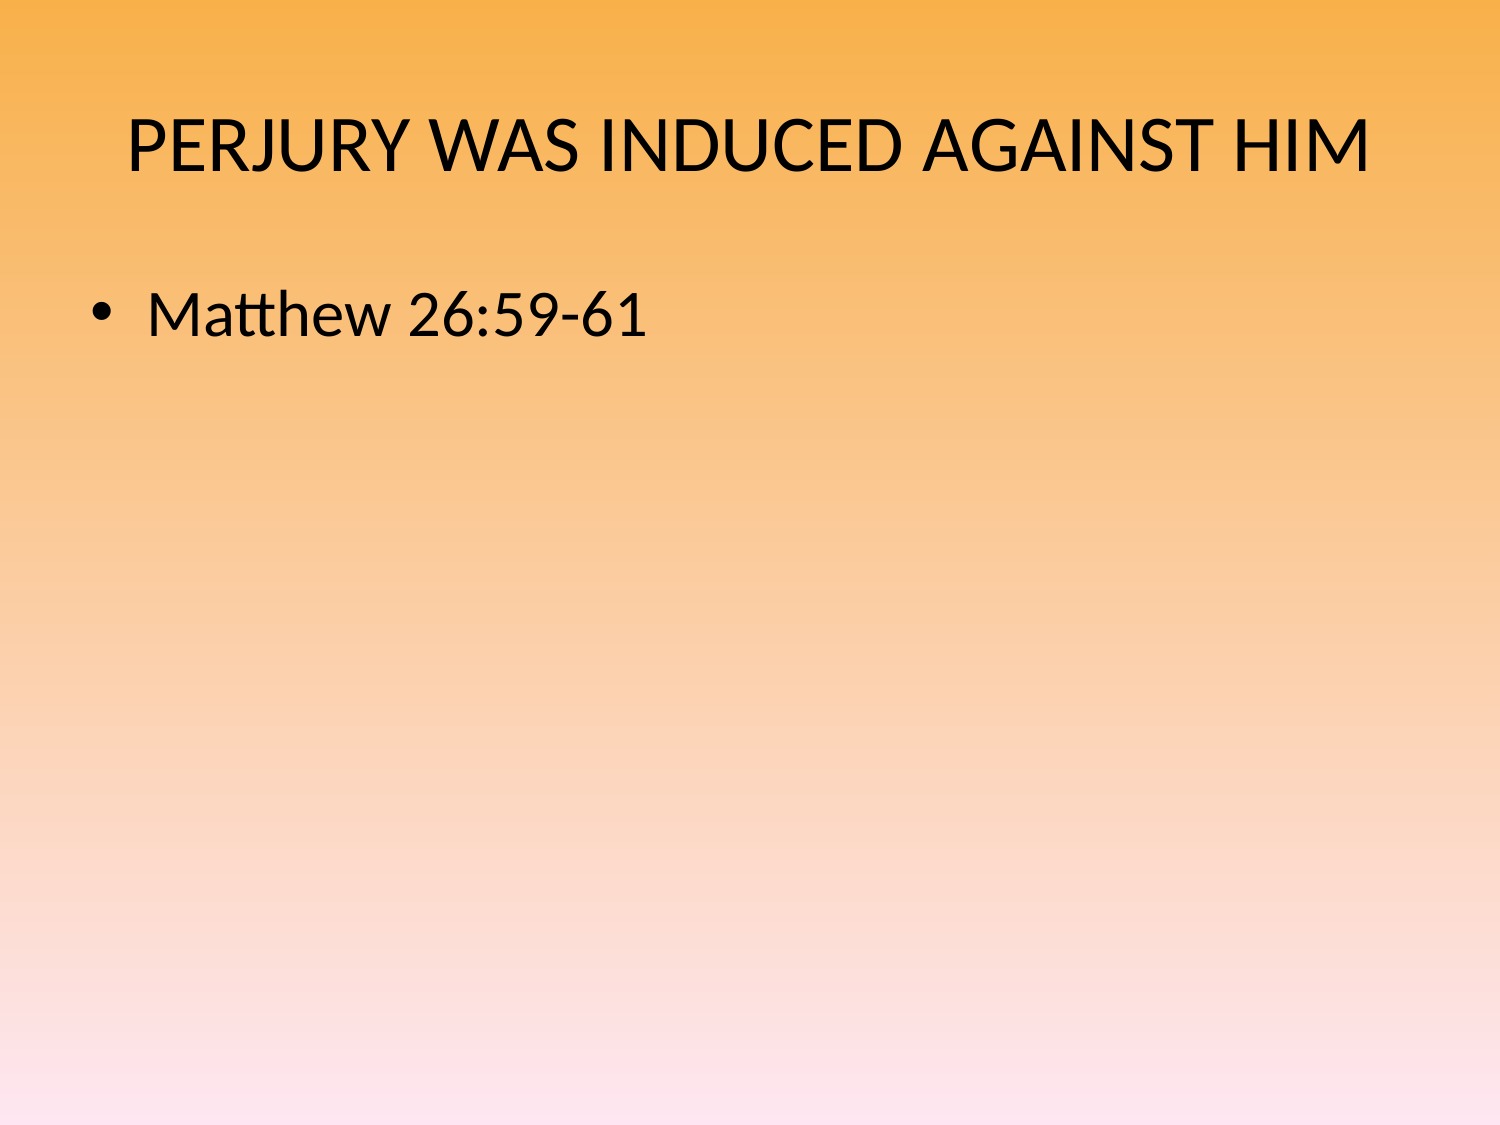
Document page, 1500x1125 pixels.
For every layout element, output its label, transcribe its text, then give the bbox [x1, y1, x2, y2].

title PERJURY WAS INDUCED AGAINST HIM [75, 45, 1425, 233]
list Matthew 26:59-61 [75, 262, 1425, 1005]
